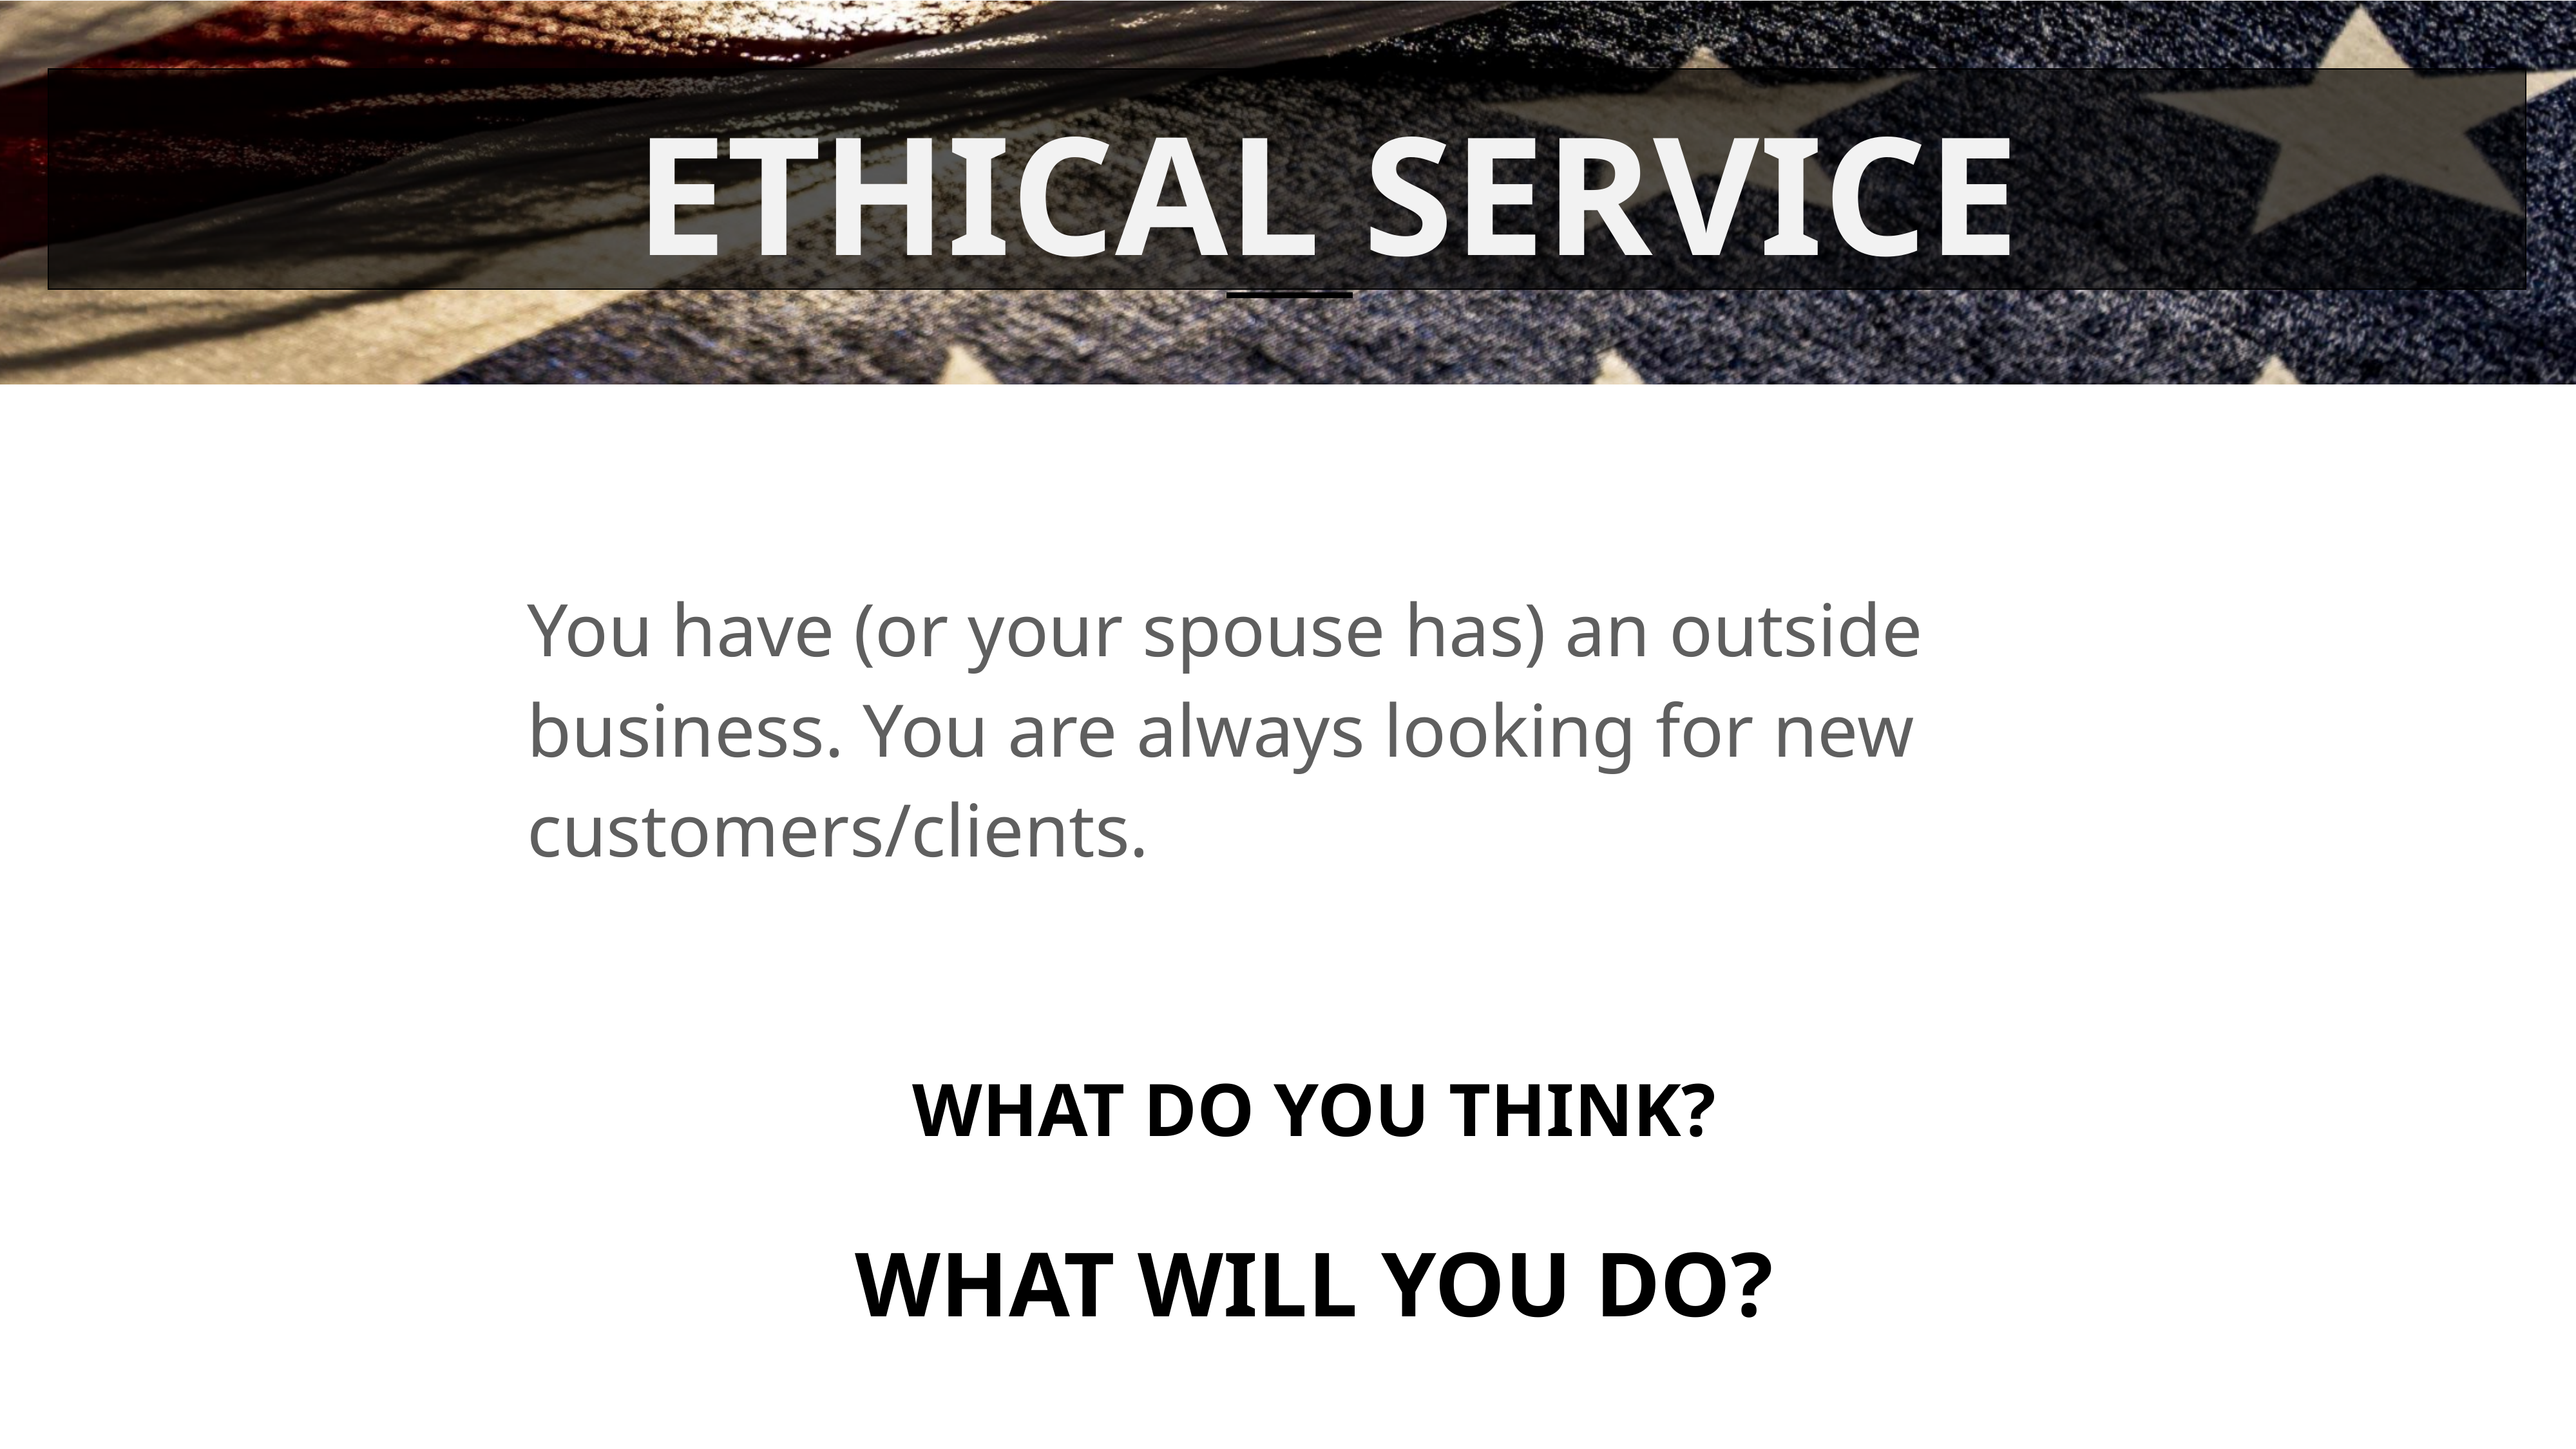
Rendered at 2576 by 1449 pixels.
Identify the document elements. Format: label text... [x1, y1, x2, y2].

text_box You have (or your spouse has) an outside business. You are always looking for new customers/clients. [517, 566, 2253, 876]
text_box WHAT DO YOU THINK? WHAT WILL YOU DO? [812, 1059, 1784, 1340]
picture [0, 0, 2576, 384]
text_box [48, 69, 2526, 296]
